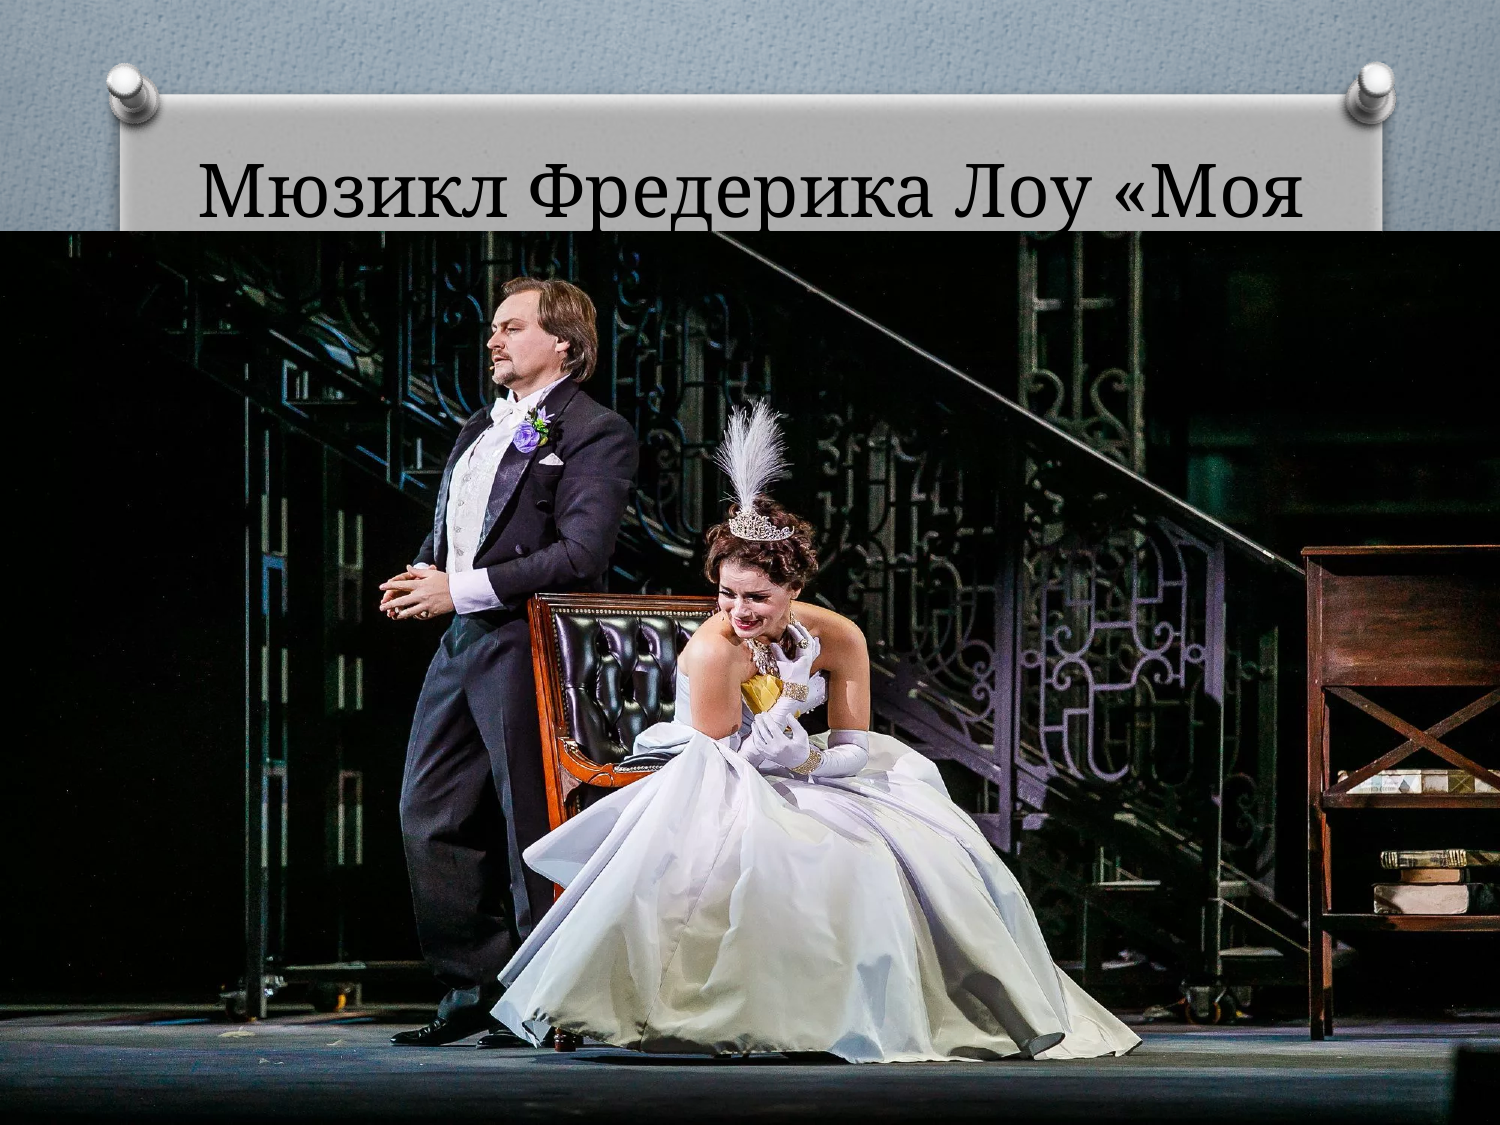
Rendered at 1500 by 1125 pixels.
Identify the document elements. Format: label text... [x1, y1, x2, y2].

picture [1317, 35, 1439, 156]
picture [0, 231, 1500, 1125]
picture [75, 29, 198, 153]
title Мюзикл Фредерика Лоу «Моя прекрасная леди». [179, 134, 1323, 231]
